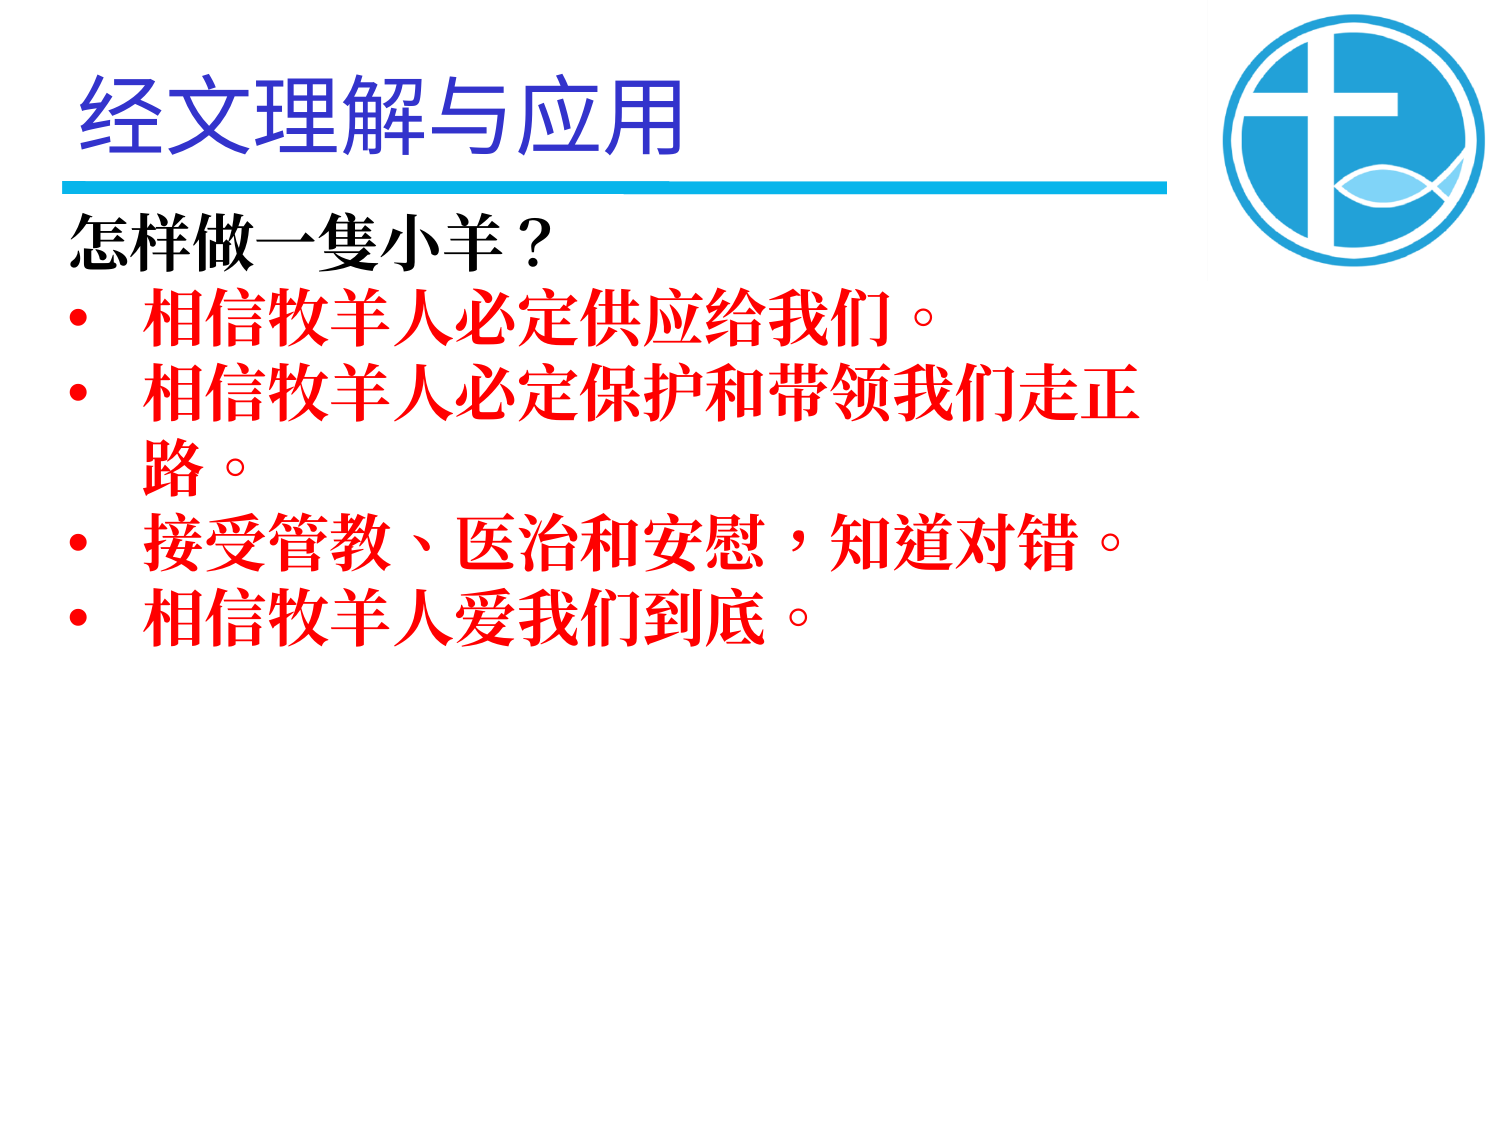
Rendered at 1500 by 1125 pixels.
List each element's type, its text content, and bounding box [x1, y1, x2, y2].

text_box [52, 187, 1163, 196]
text_box 经文理解与应用 [69, 65, 1238, 175]
text_box 怎样做一隻小羊？ 相信牧羊人必定供应给我们。 相信牧羊人必定保护和带领我们走正路。 接受管教、医治和安慰，知道对错。 相信牧羊人爱我们到底。 [52, 196, 1220, 662]
picture [1207, 0, 1500, 281]
